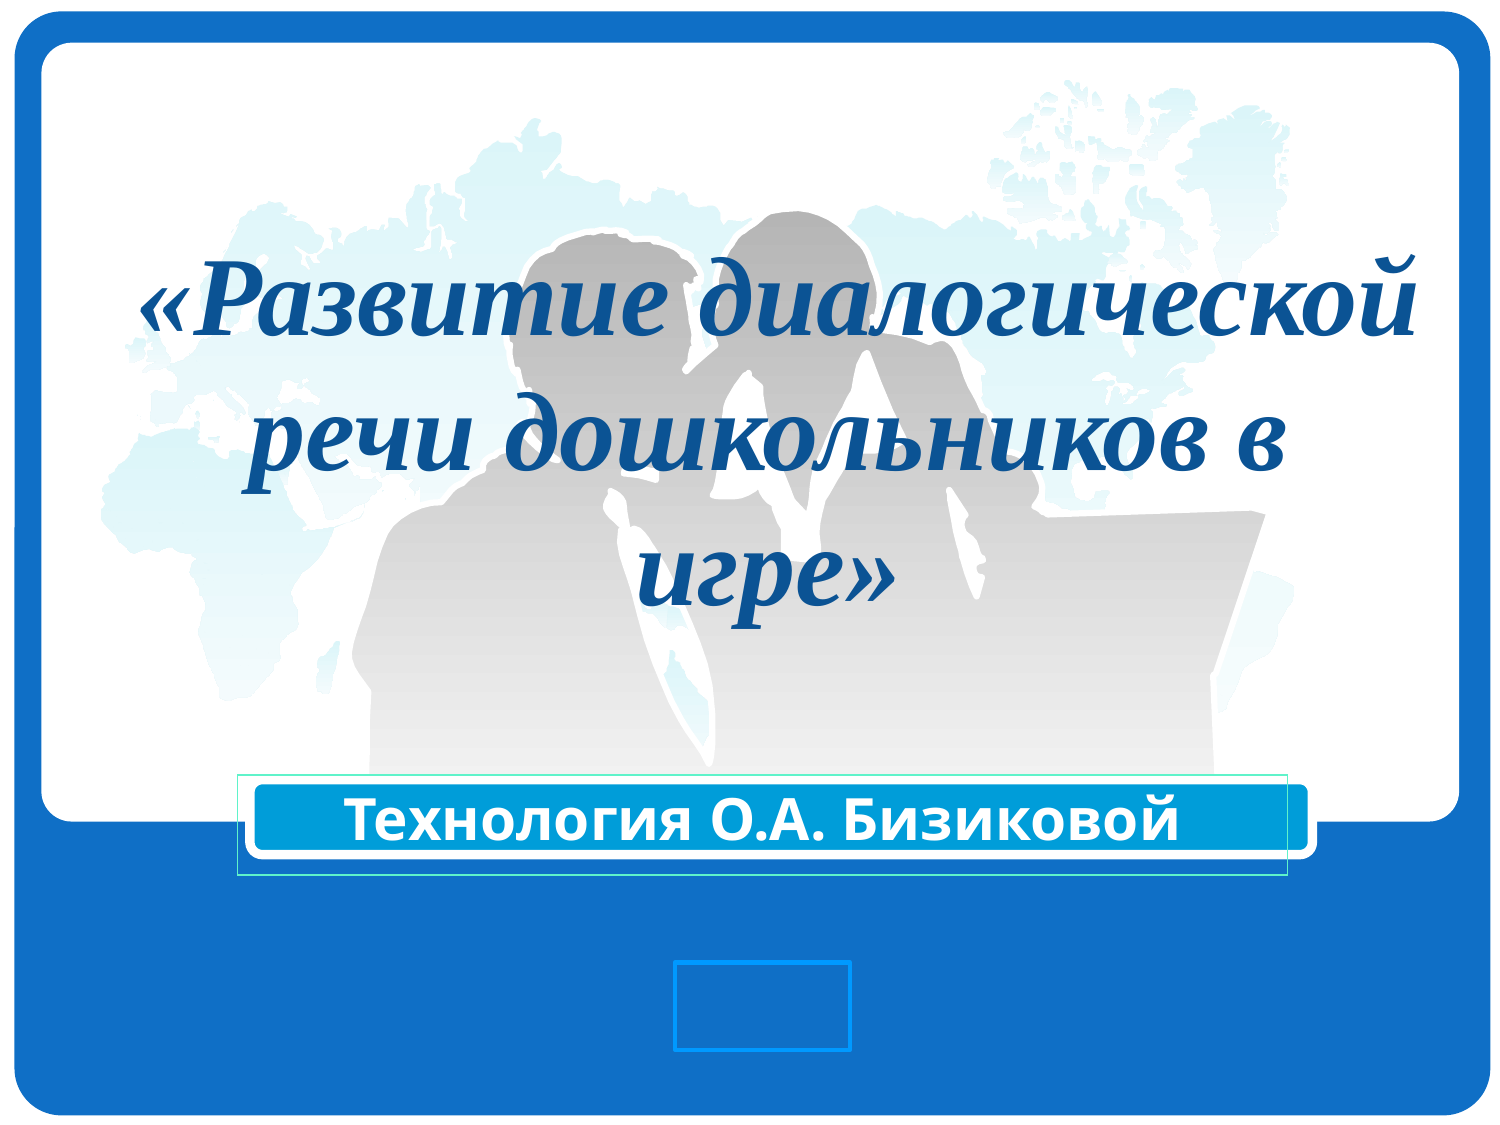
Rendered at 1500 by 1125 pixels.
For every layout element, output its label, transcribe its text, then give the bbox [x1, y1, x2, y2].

subtitle Технология О.А. Бизиковой [237, 774, 1288, 876]
title «Развитие диалогической речи дошкольников в игре» [87, 99, 1451, 751]
text_box [673, 960, 852, 1052]
